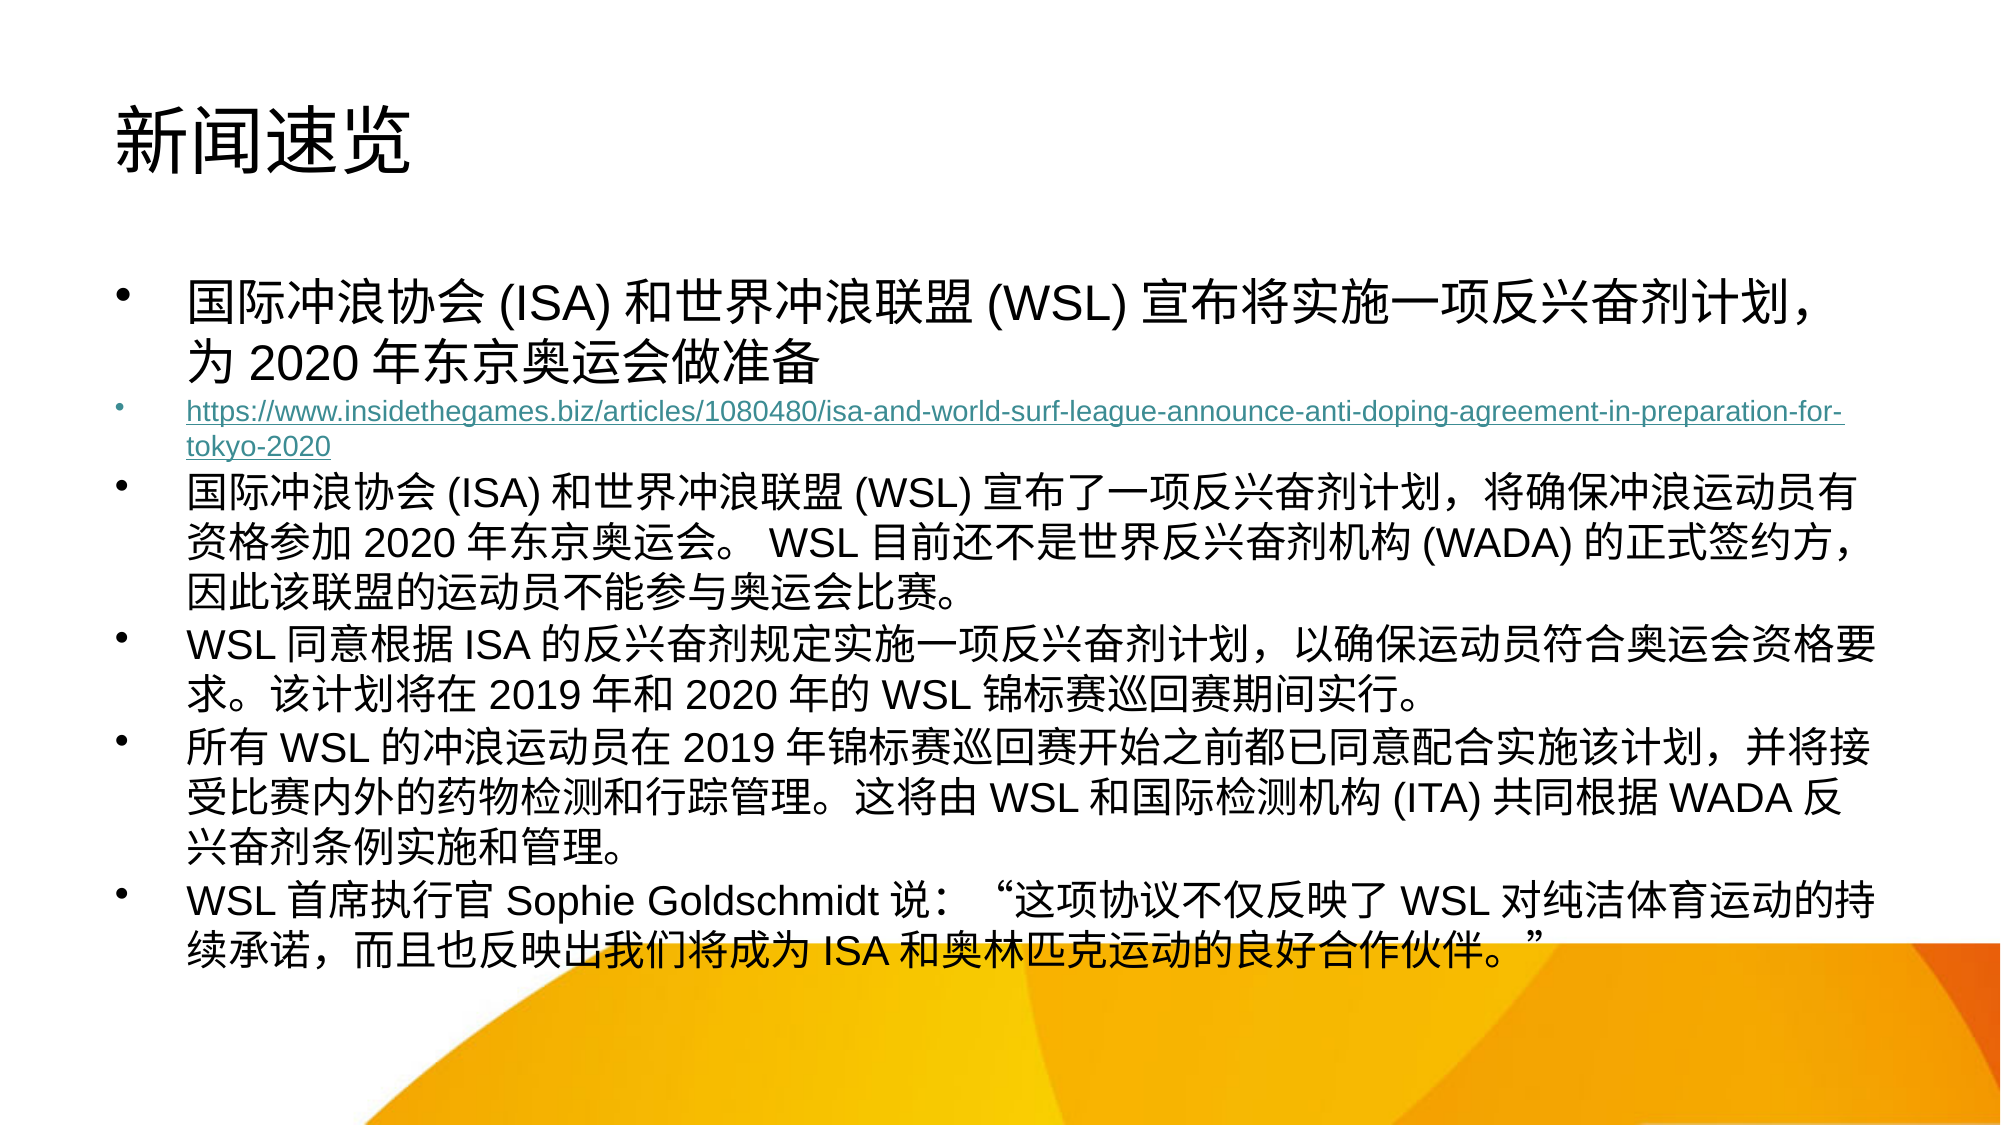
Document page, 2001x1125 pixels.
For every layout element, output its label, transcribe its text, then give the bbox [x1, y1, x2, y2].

list 国际冲浪协会(ISA)和世界冲浪联盟(WSL)宣布将实施一项反兴奋剂计划，为2020年东京奥运会做准备 https://www.insidethegames.biz/articles/1080480/isa-and-world-surf-league-announce-anti-doping-agreement-in-preparation-for-tokyo-2020 国际冲浪协会(ISA)和世界冲浪联盟(WSL)宣布了一项反兴奋剂计划，将确保冲浪运动员有资格参加2020年东京奥运会。WSL目前还不是世界反兴奋剂机构(WADA)的正式签约方，因此该联盟的运动员不能参与奥运会比赛。 WSL同意根据ISA的反兴奋剂规定实施一项反兴奋剂计划，以确保运动员符合奥运会资格要求。该计划将在2019年和2020年的WSL锦标赛巡回赛期间实行。 所有WSL的冲浪运动员在2019年锦标赛巡回赛开始之前都已同意配合实施该计划，并将接受比赛内外的药物检测和行踪管理。这将由WSL和国际检测机构(ITA)共同根据WADA反兴奋剂条例实施和管理。 WSL首席执行官Sophie Goldschmidt说：“这项协议不仅反映了WSL对纯洁体育运动的持续承诺，而且也反映出我们将成为ISA和奥林匹克运动的良好合作伙伴。” [99, 262, 1901, 1006]
picture [0, 0, 2001, 1125]
title 新闻速览 [99, 44, 1901, 233]
